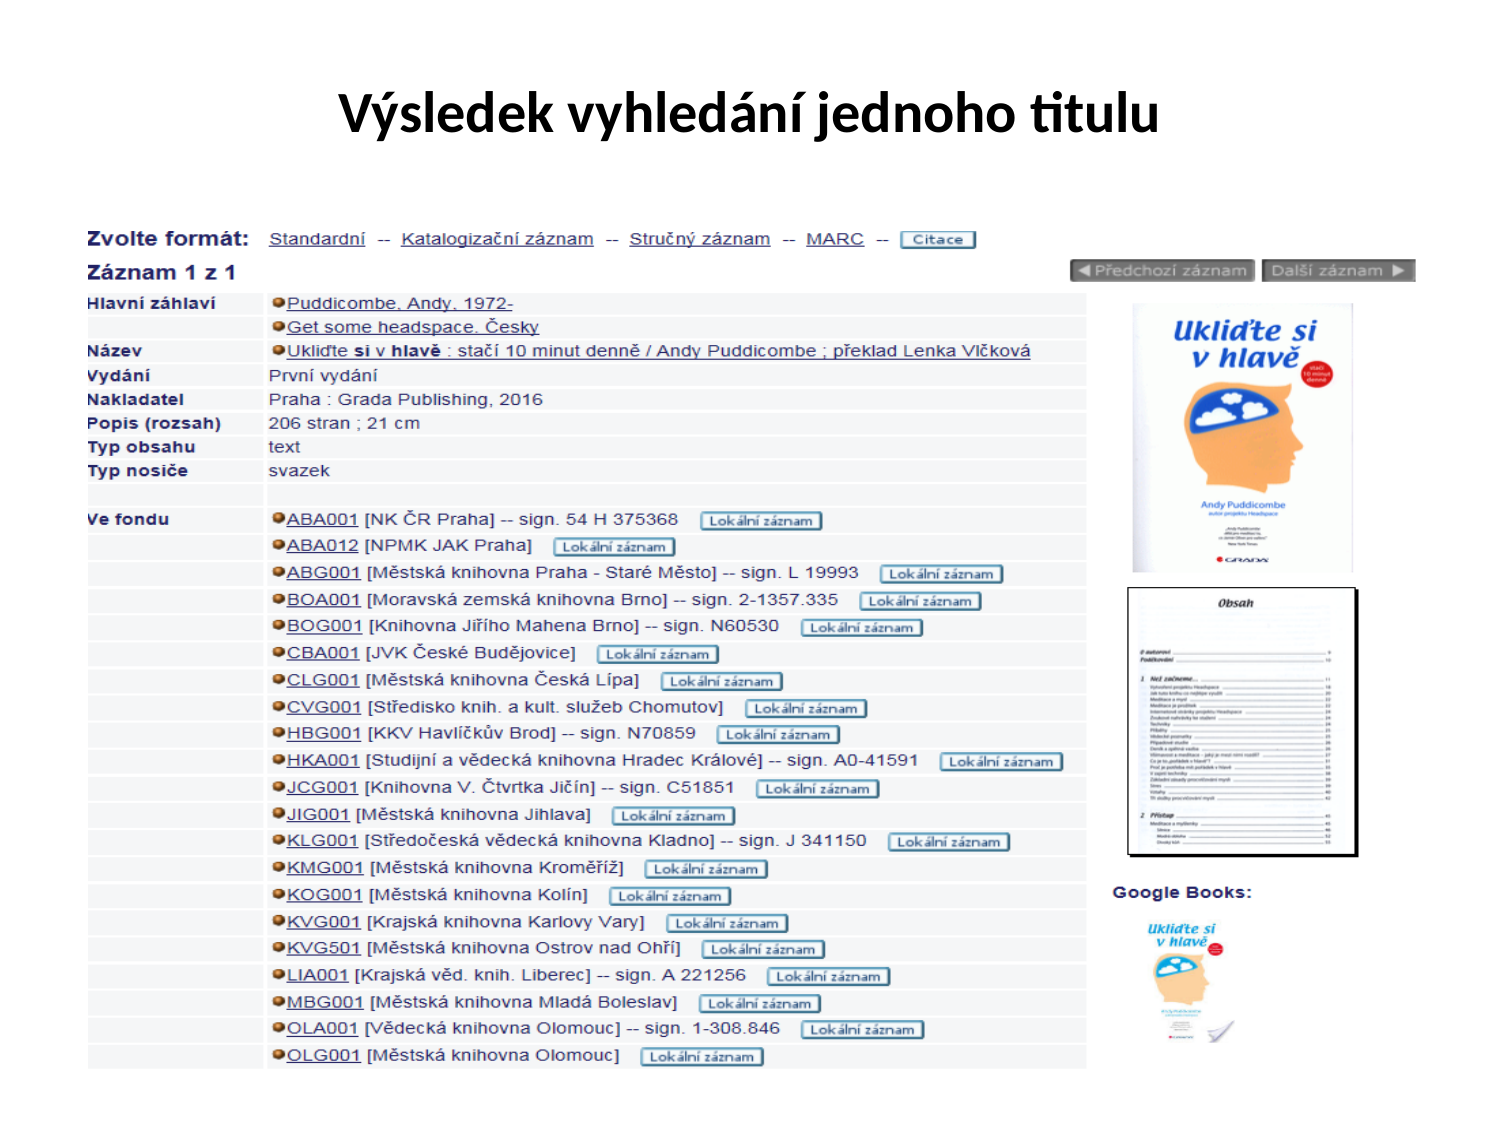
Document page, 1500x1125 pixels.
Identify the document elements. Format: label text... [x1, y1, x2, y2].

title Výsledek vyhledání jednoho titulu [75, 45, 1425, 173]
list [88, 231, 1424, 1071]
